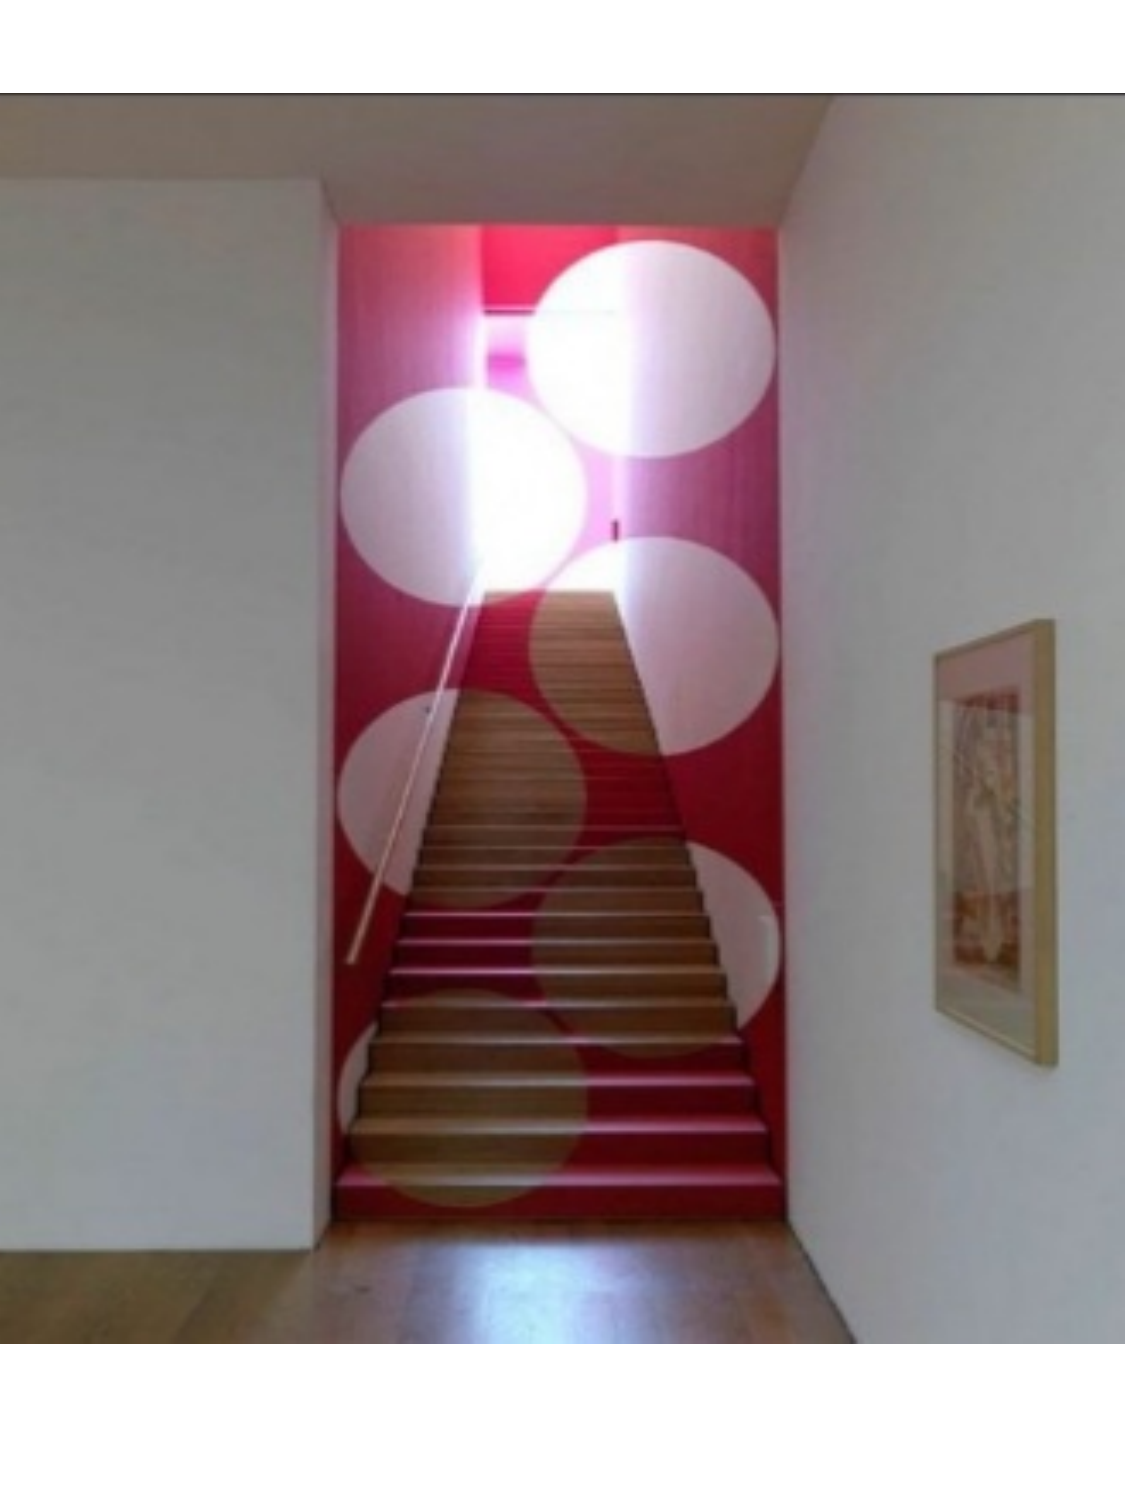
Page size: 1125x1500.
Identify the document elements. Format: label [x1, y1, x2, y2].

picture [0, 93, 1125, 1344]
